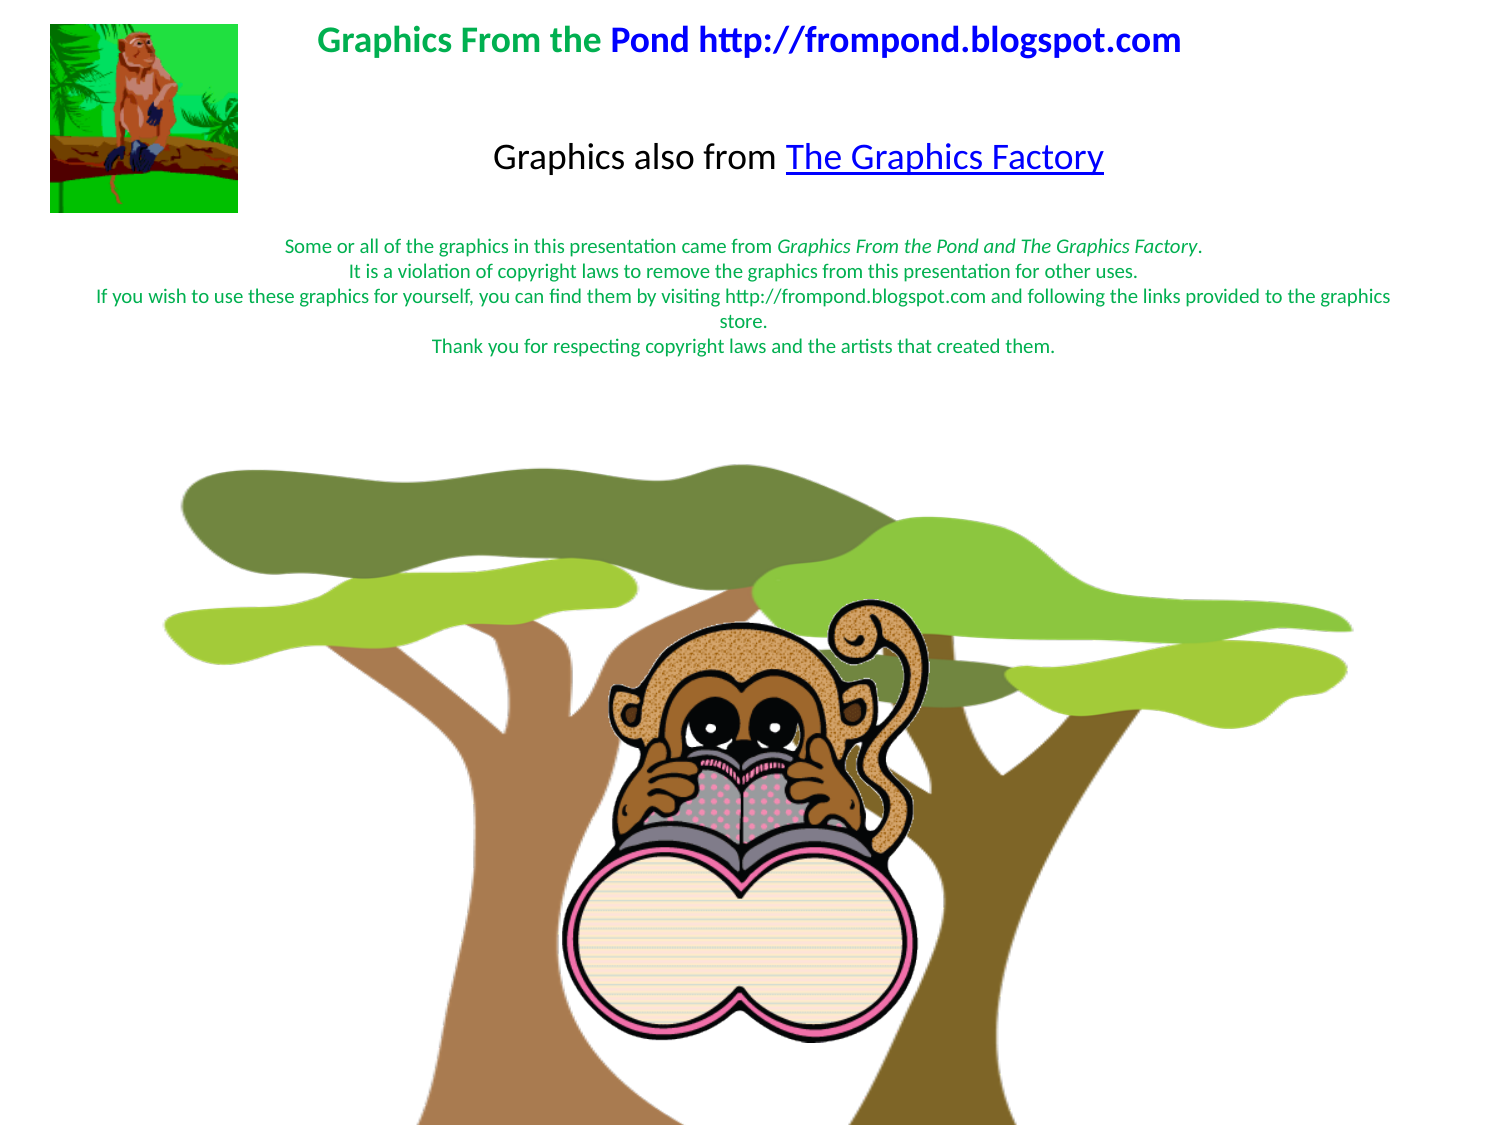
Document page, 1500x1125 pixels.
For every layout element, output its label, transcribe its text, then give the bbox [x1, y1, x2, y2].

text_box Graphics also from The Graphics Factory [478, 124, 1120, 185]
picture [0, 0, 1500, 1125]
text_box Some or all of the graphics in this presentation came from Graphics From the Pond and The Graphics Factory. It is a violation of copyright laws to remove the graphics from this presentation for other uses. If you wish to use these graphics for yourself, you can find them by visiting http://frompond.blogspot.com and following the links provided to the graphics store. Thank you for respecting copyright laws and the artists that created them. [74, 225, 1413, 366]
text_box Graphics From the Pond http://frompond.blogspot.com [302, 7, 1198, 68]
